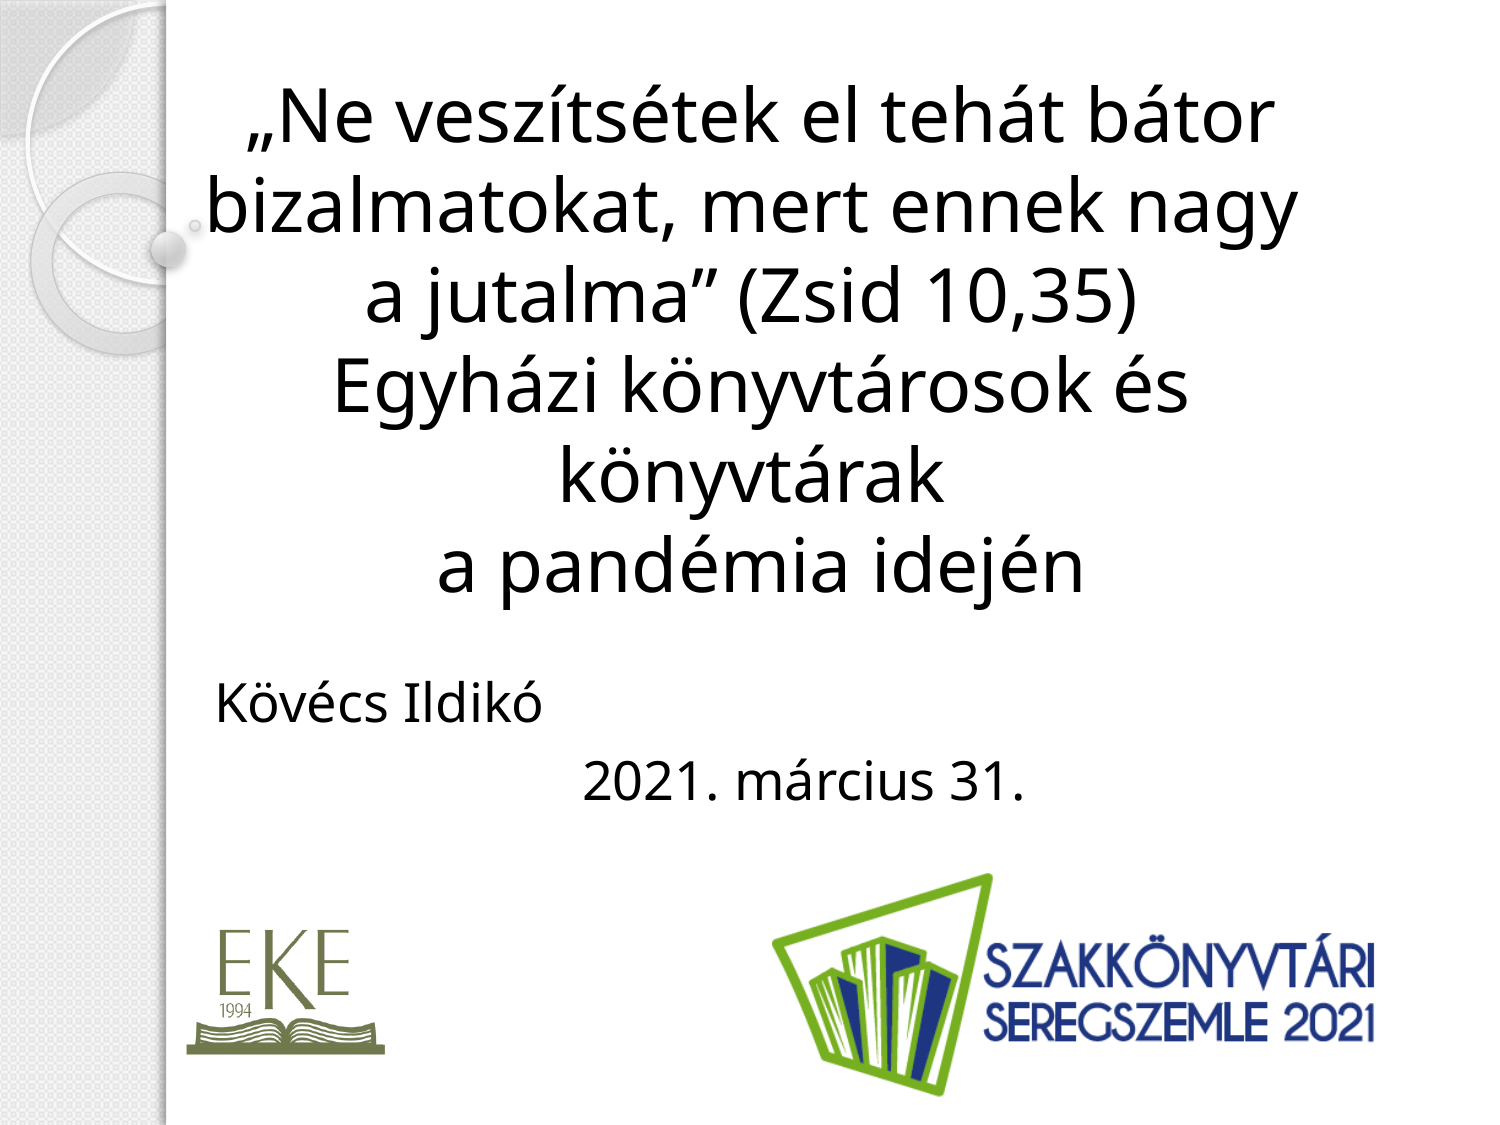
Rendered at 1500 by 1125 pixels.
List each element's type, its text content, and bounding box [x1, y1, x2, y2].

picture [123, 873, 438, 1095]
title „Ne veszítsétek el tehát bátor bizalmatokat, mert ennek nagy a jutalma” (Zsid 10,35) Egyházi könyvtárosok és könyvtárak a pandémia idején [123, 373, 1399, 615]
subtitle Kövécs Ildikó 2021. március 31. [194, 668, 1410, 823]
picture [690, 873, 1417, 1099]
